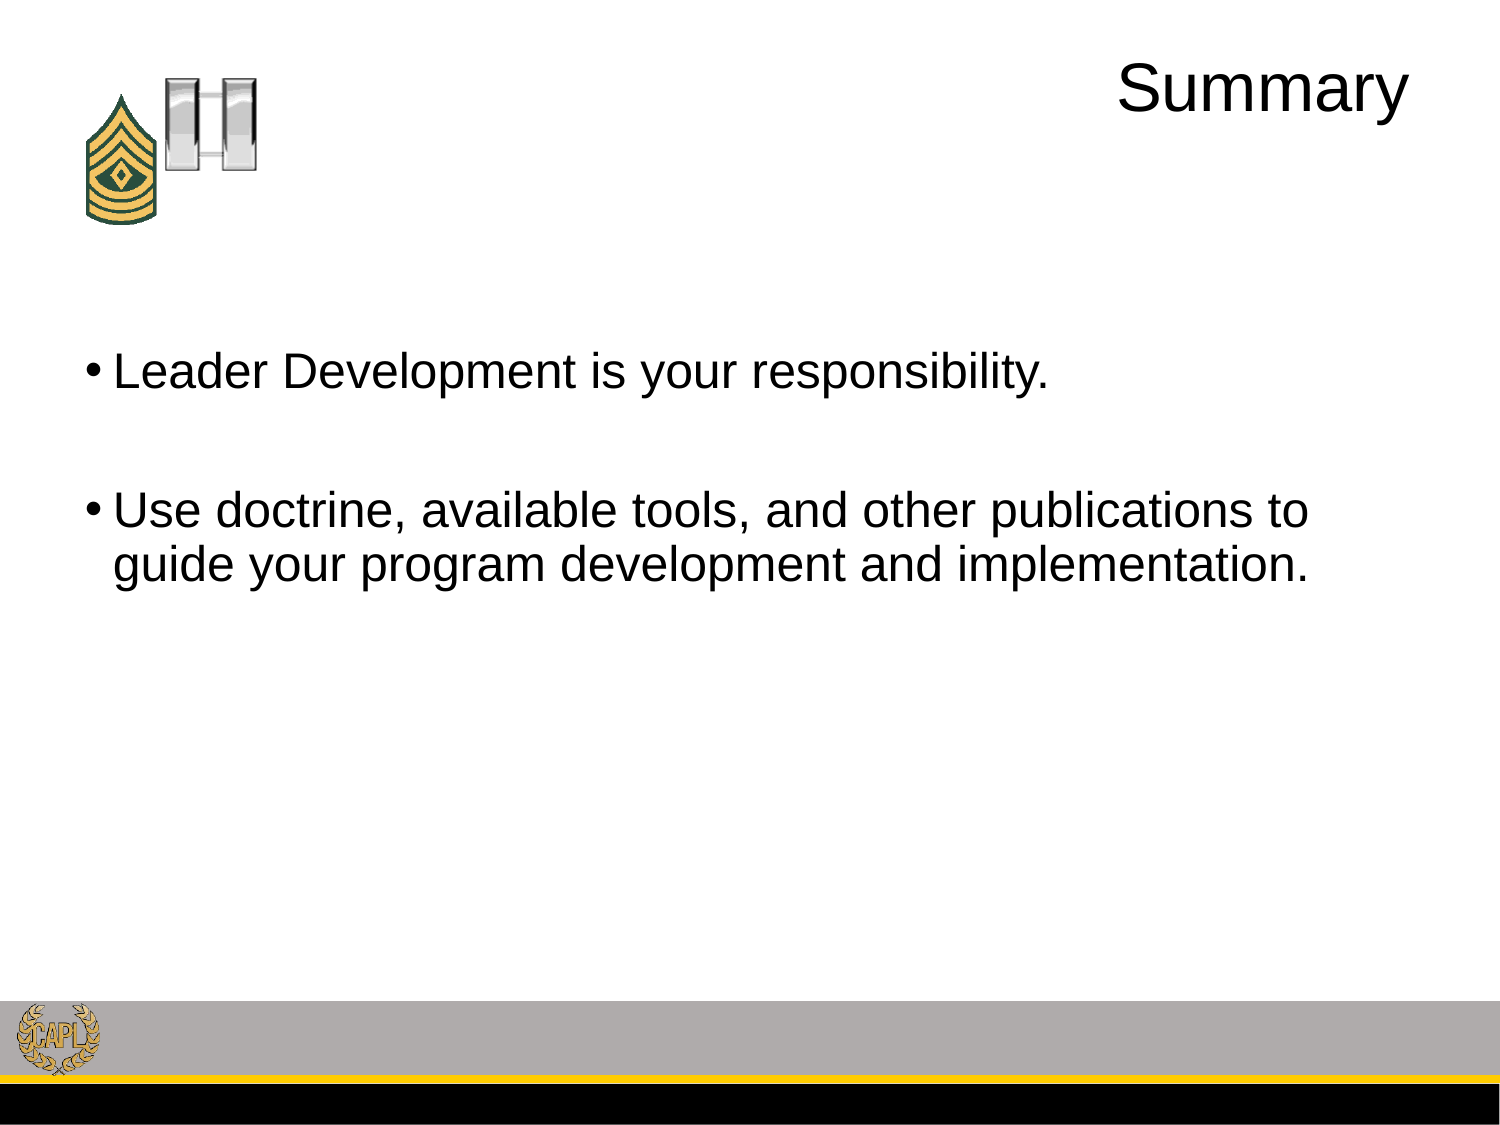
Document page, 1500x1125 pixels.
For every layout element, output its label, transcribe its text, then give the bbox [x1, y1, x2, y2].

title Summary [75, 45, 1425, 233]
list Leader Development is your responsibility. Use doctrine, available tools, and other publications to guide your program development and implementation. [69, 337, 1420, 1080]
picture [17, 1003, 69, 1076]
